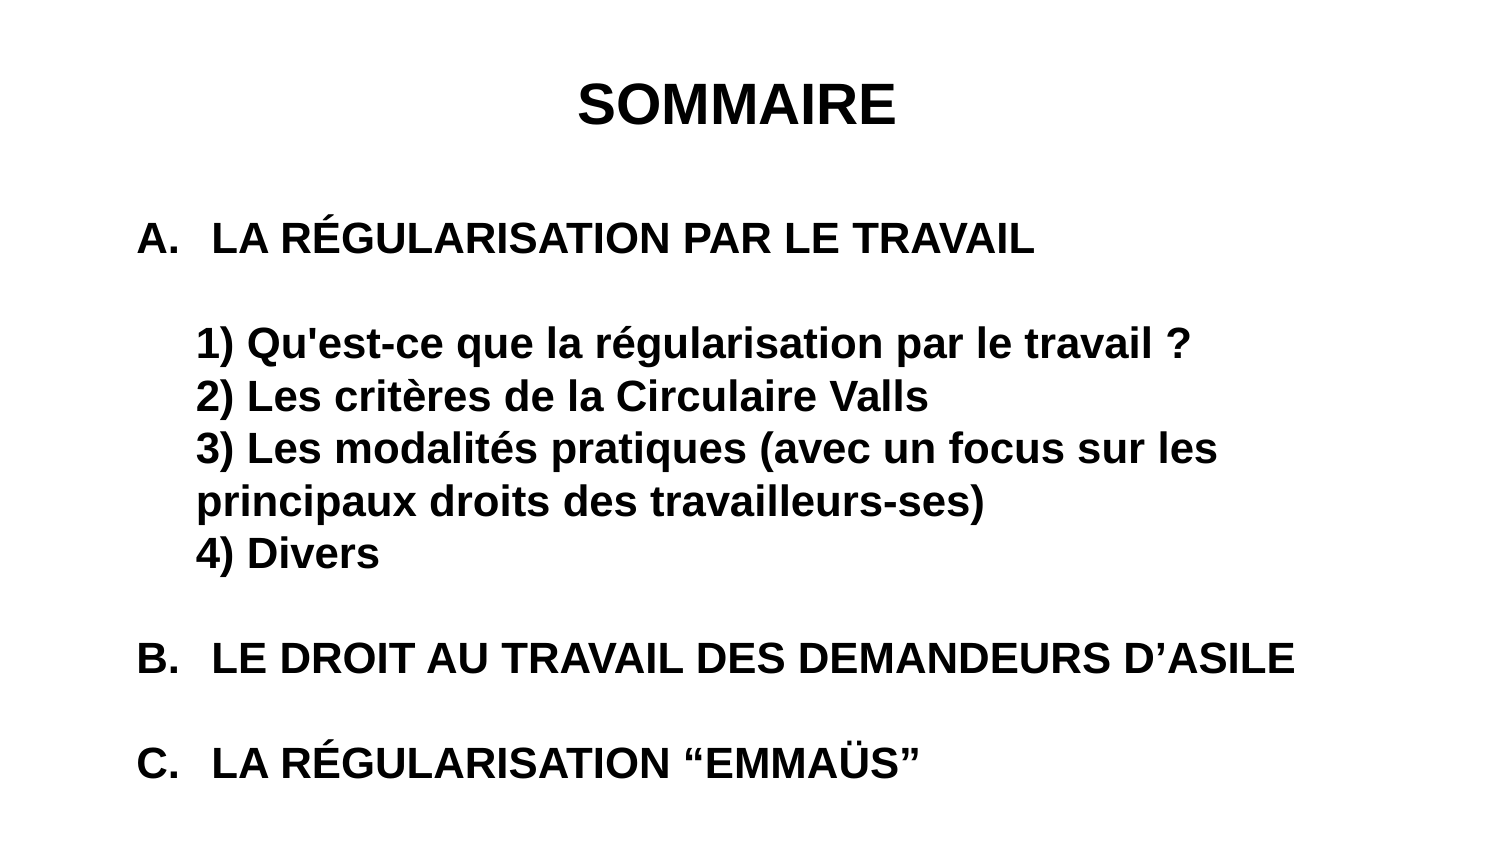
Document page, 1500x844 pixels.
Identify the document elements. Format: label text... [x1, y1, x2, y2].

text_box LA RÉGULARISATION PAR LE TRAVAIL 1) Qu'est-ce que la régularisation par le travail ? 2) Les critères de la Circulaire Valls 3) Les modalités pratiques (avec un focus sur les principaux droits des travailleurs-ses) 4) Divers LE DROIT AU TRAVAIL DES DEMANDEURS D’ASILE LA RÉGULARISATION “EMMAÜS” [105, 194, 1428, 830]
text_box SOMMAIRE [111, 51, 1364, 151]
